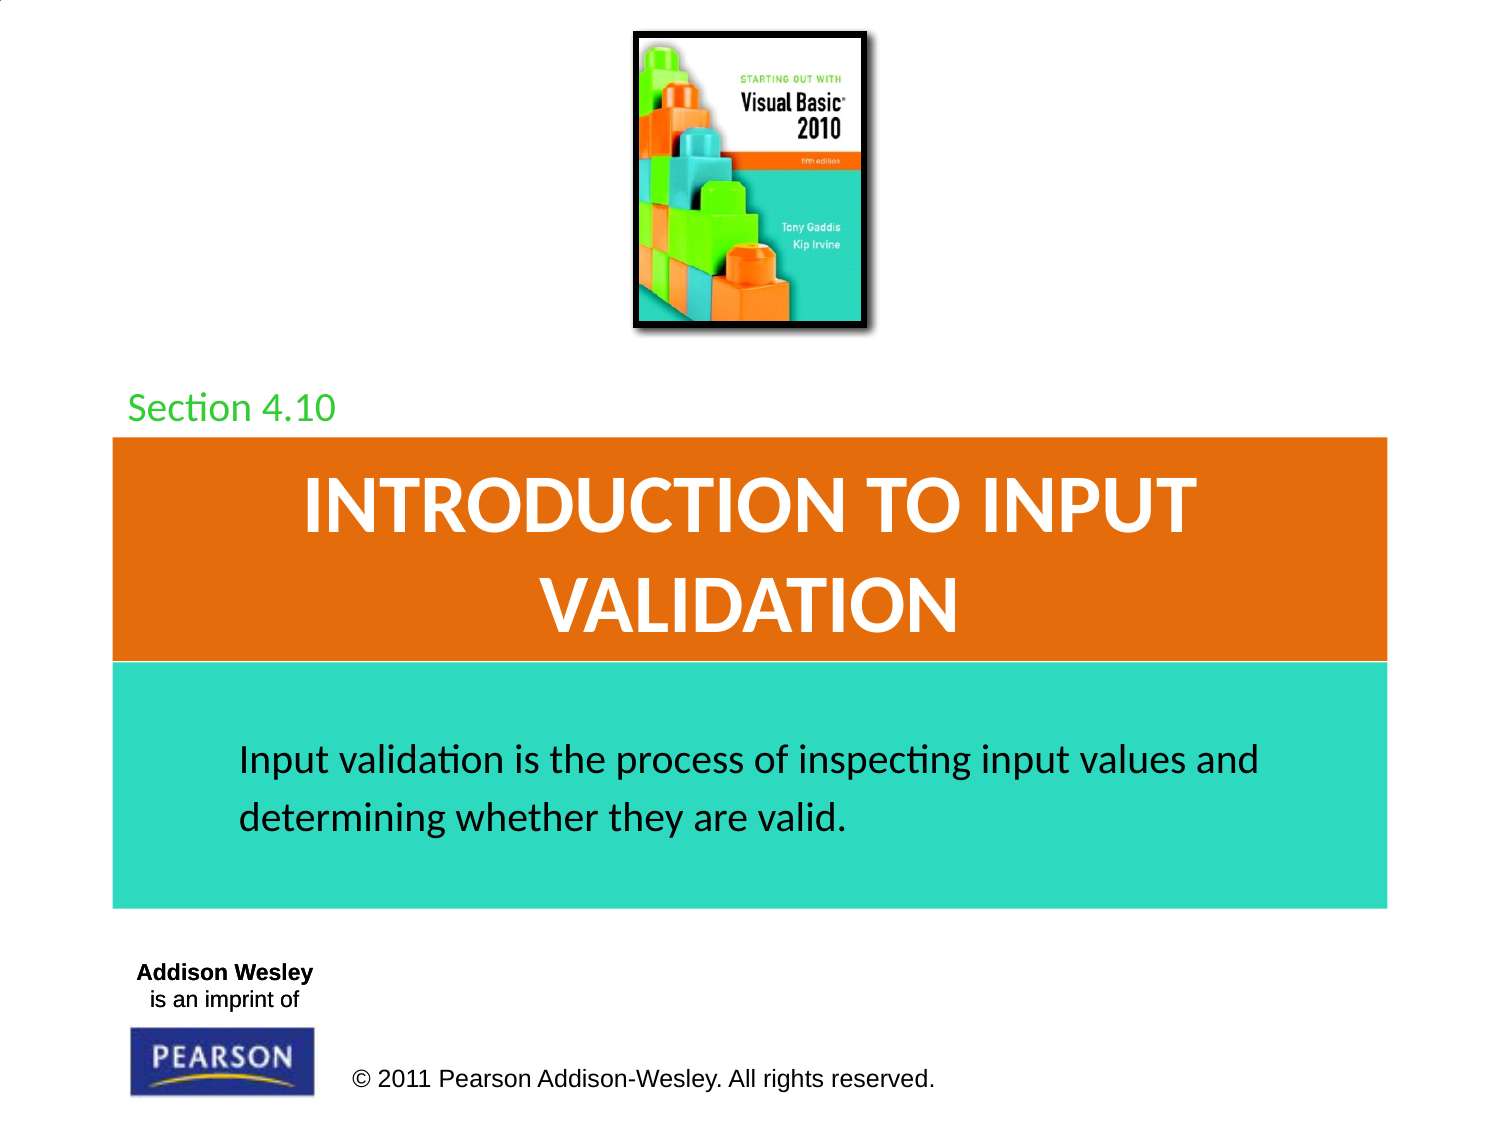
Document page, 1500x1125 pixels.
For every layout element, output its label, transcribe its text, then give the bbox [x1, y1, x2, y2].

title Introduction to Input Validation [112, 437, 1388, 661]
picture [129, 1024, 319, 1100]
list Section 4.10 [112, 362, 1388, 437]
picture [639, 38, 861, 321]
list Input validation is the process of inspecting input values and determining whether they are valid. [112, 662, 1388, 909]
